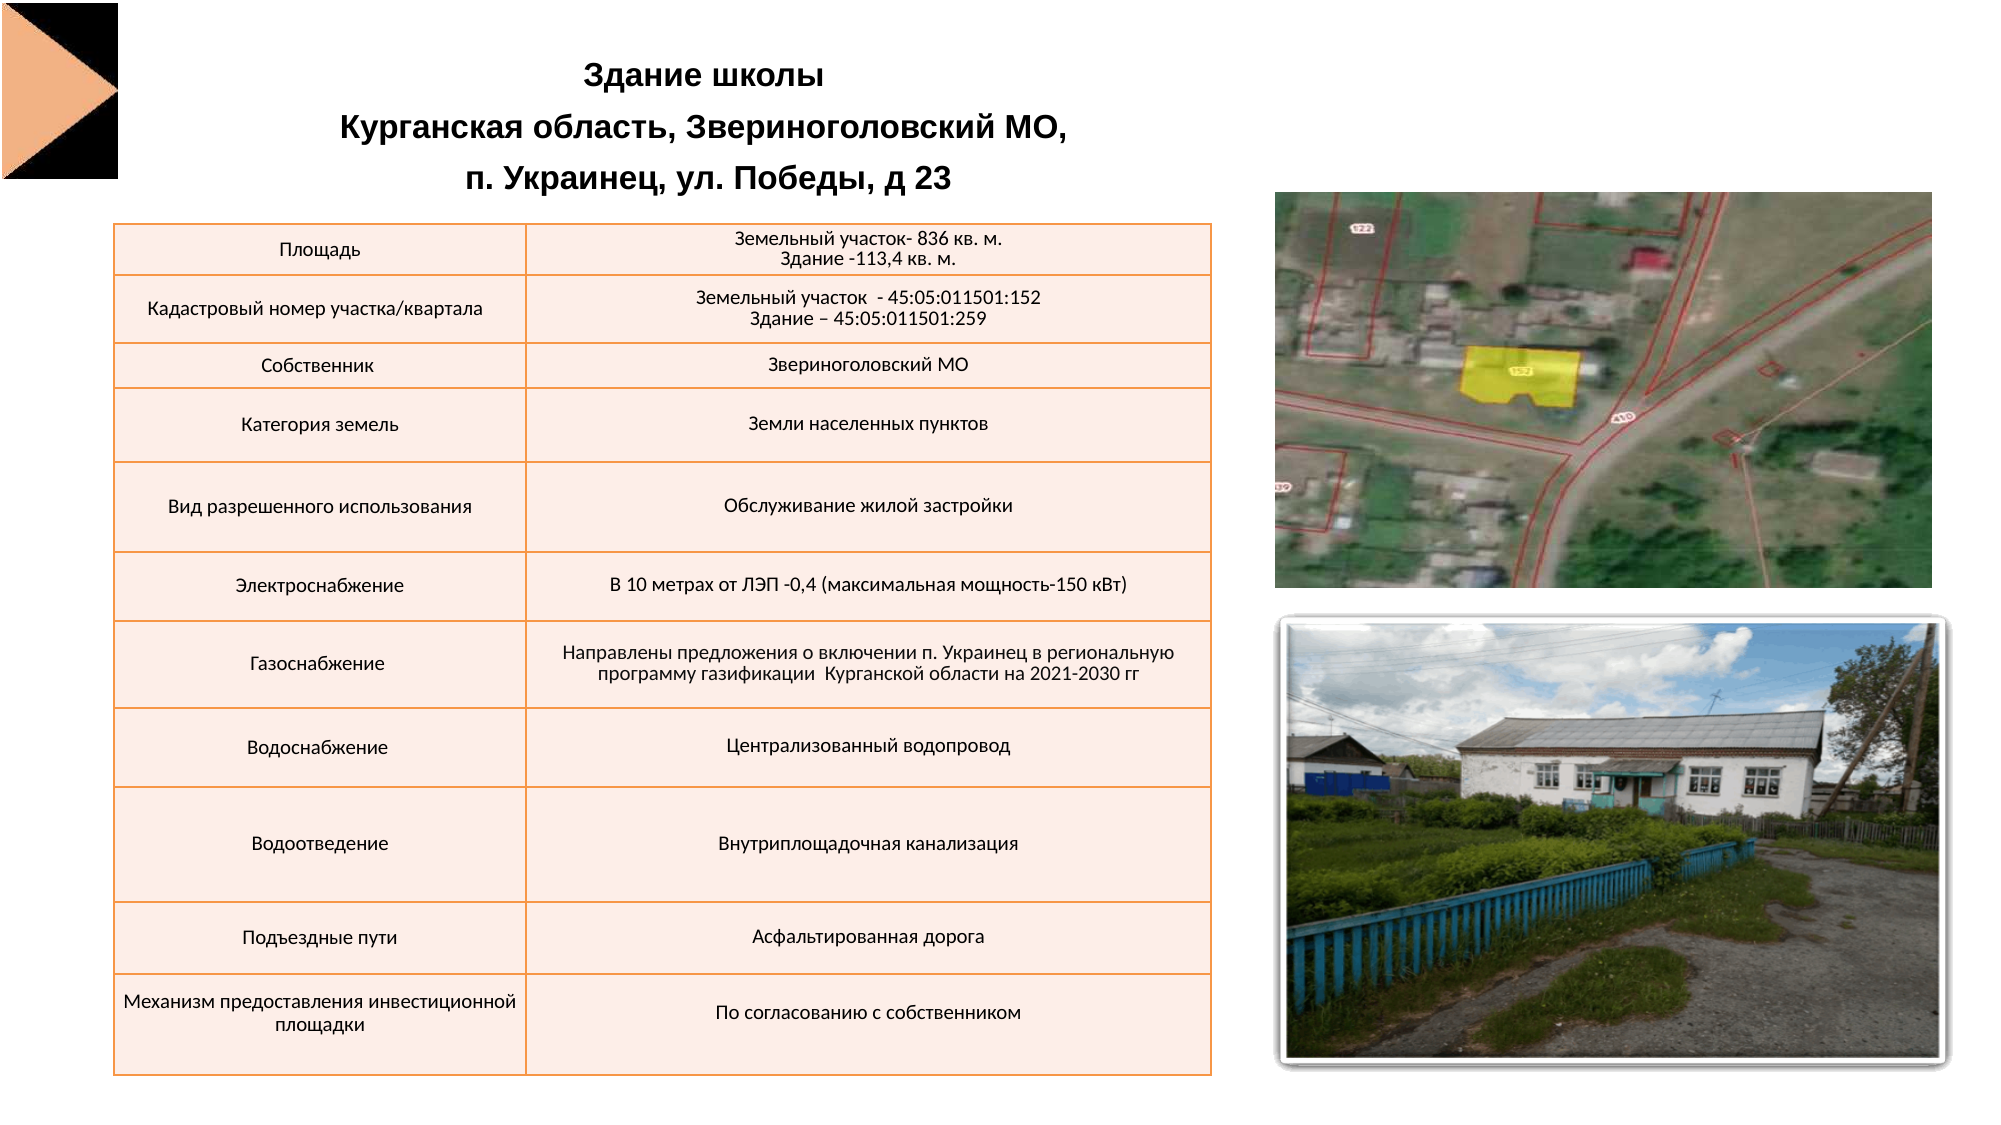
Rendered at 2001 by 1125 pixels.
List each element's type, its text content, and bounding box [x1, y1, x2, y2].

table_cell Асфальтированная дорога [527, 903, 1210, 973]
picture [1, 2, 118, 179]
table_cell Водоснабжение [115, 709, 525, 786]
table_cell Механизм предоставления инвестиционной площадки [115, 975, 525, 1074]
text_box Здание школы Курганская область, Звериноголовский МО, п. Украинец, ул. Победы, д 23 [115, 41, 1300, 197]
table_cell Звериноголовский МО [527, 344, 1210, 387]
table_cell Категория земель [115, 389, 525, 461]
table_header Земельный участок- 836 кв. м. Здание -113,4 кв. м. [527, 225, 1210, 274]
table_cell Подъездные пути [115, 903, 525, 973]
table_cell Вид разрешенного использования [115, 463, 525, 551]
table_cell Собственник [115, 344, 525, 387]
table_cell Водоотведение [115, 788, 525, 901]
table_cell По согласованию с собственником [527, 975, 1210, 1074]
table_header Площадь [115, 225, 525, 274]
table_cell Земельный участок - 45:05:011501:152 Здание – 45:05:011501:259 [527, 276, 1210, 342]
table_cell Земли населенных пунктов [527, 389, 1210, 461]
table_cell Электроснабжение [115, 553, 525, 620]
table_cell Внутриплощадочная канализация [527, 788, 1210, 901]
table_cell Кадастровый номер участка/квартала [115, 276, 525, 342]
table_cell Газоснабжение [115, 622, 525, 707]
table_cell Централизованный водопровод [527, 709, 1210, 786]
picture [1274, 191, 1932, 588]
table_cell В 10 метрах от ЛЭП -0,4 (максимальная мощность-150 кВт) [527, 553, 1210, 620]
table_cell Обслуживание жилой застройки [527, 463, 1210, 551]
table_cell Направлены предложения о включении п. Украинец в региональную программу газификации Курганской области на 2021-2030 гг [527, 622, 1210, 707]
picture [1262, 603, 1963, 1081]
